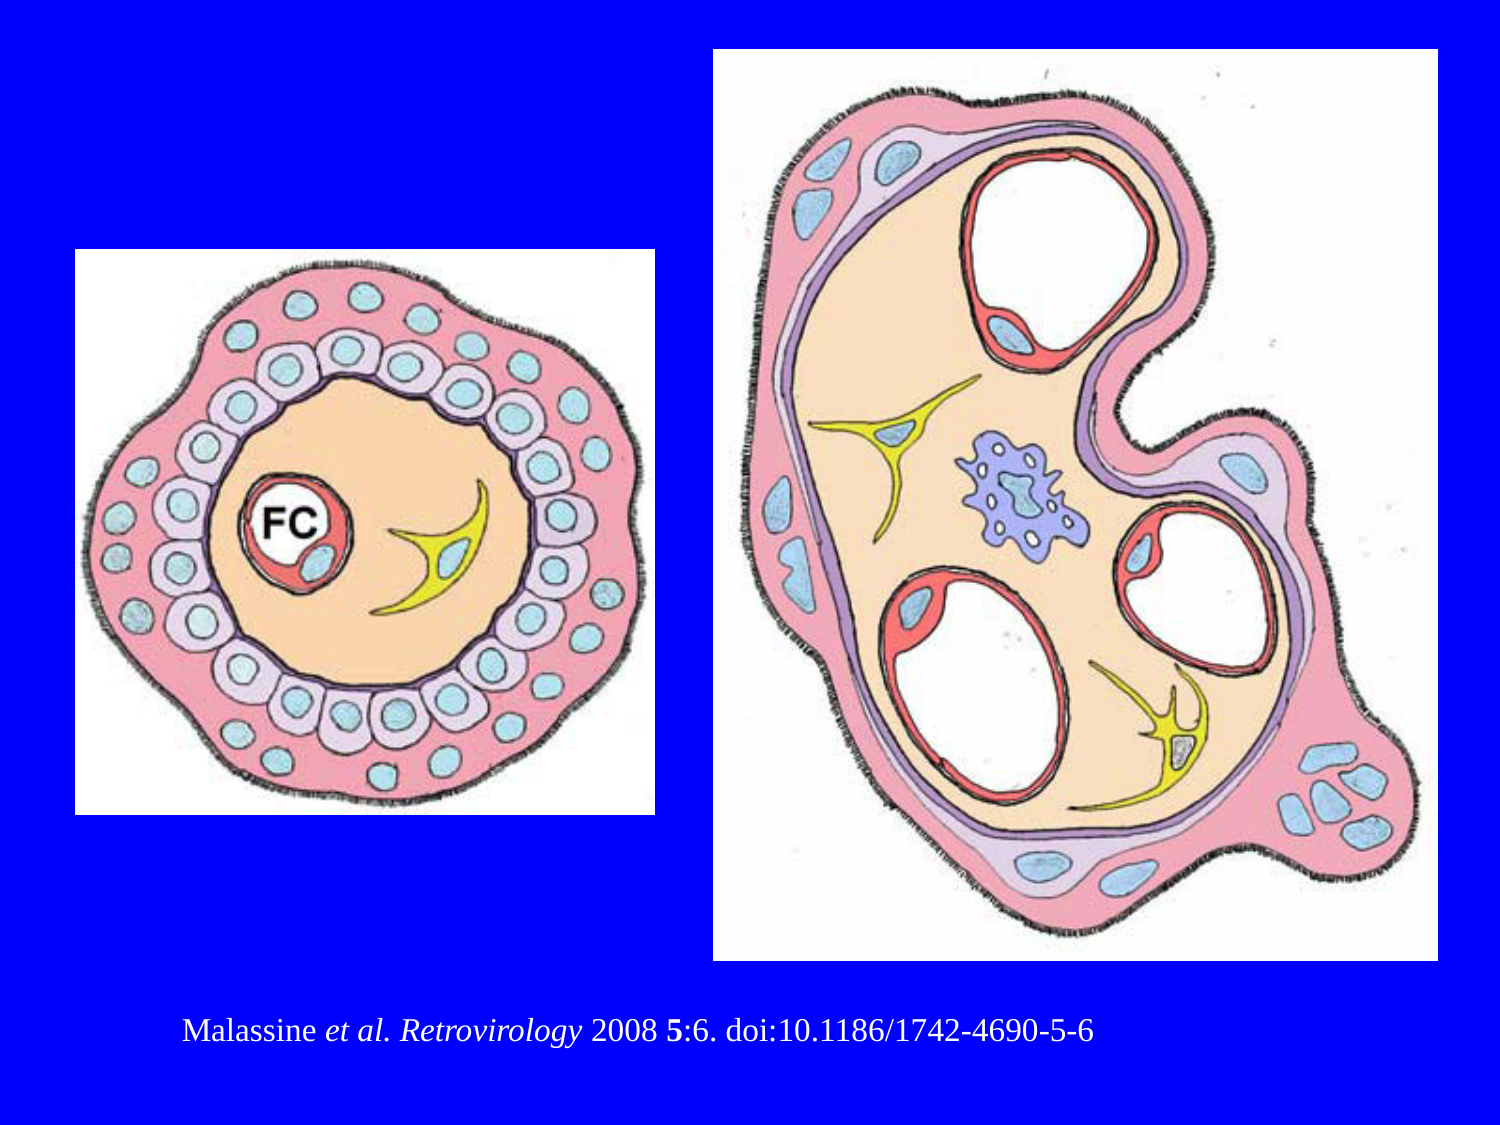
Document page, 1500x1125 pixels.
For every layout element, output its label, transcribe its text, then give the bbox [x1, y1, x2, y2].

picture [712, 49, 1438, 961]
picture [74, 249, 655, 815]
text_box Malassine et al. Retrovirology 2008 5:6. doi:10.1186/1742-4690-5-6 [167, 1000, 1110, 1056]
